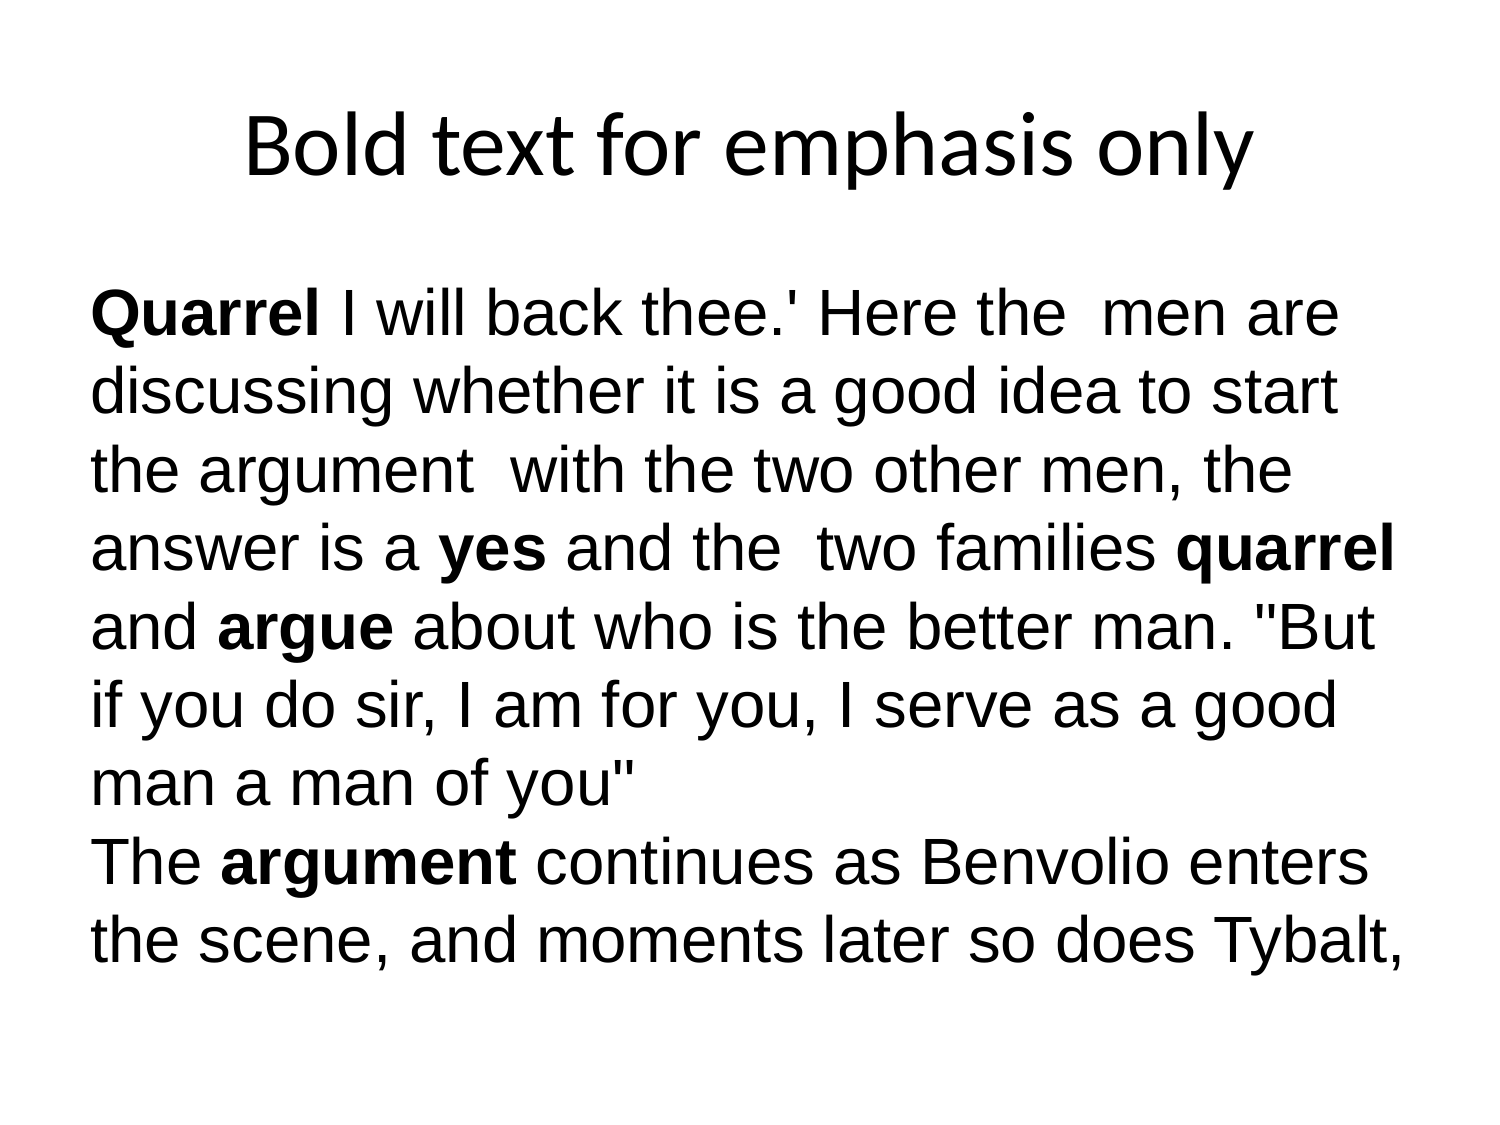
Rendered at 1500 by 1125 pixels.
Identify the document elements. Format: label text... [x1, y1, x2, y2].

title Bold text for emphasis only [75, 45, 1425, 233]
list Quarrel I will back thee.' Here the men are discussing whether it is a good idea to start the argument with the two other men, the answer is a yes and the two families quarrel and argue about who is the better man. "But if you do sir, I am for you, I serve as a good man a man of you" The argument continues as Benvolio enters the scene, and moments later so does Tybalt, [75, 262, 1430, 1005]
